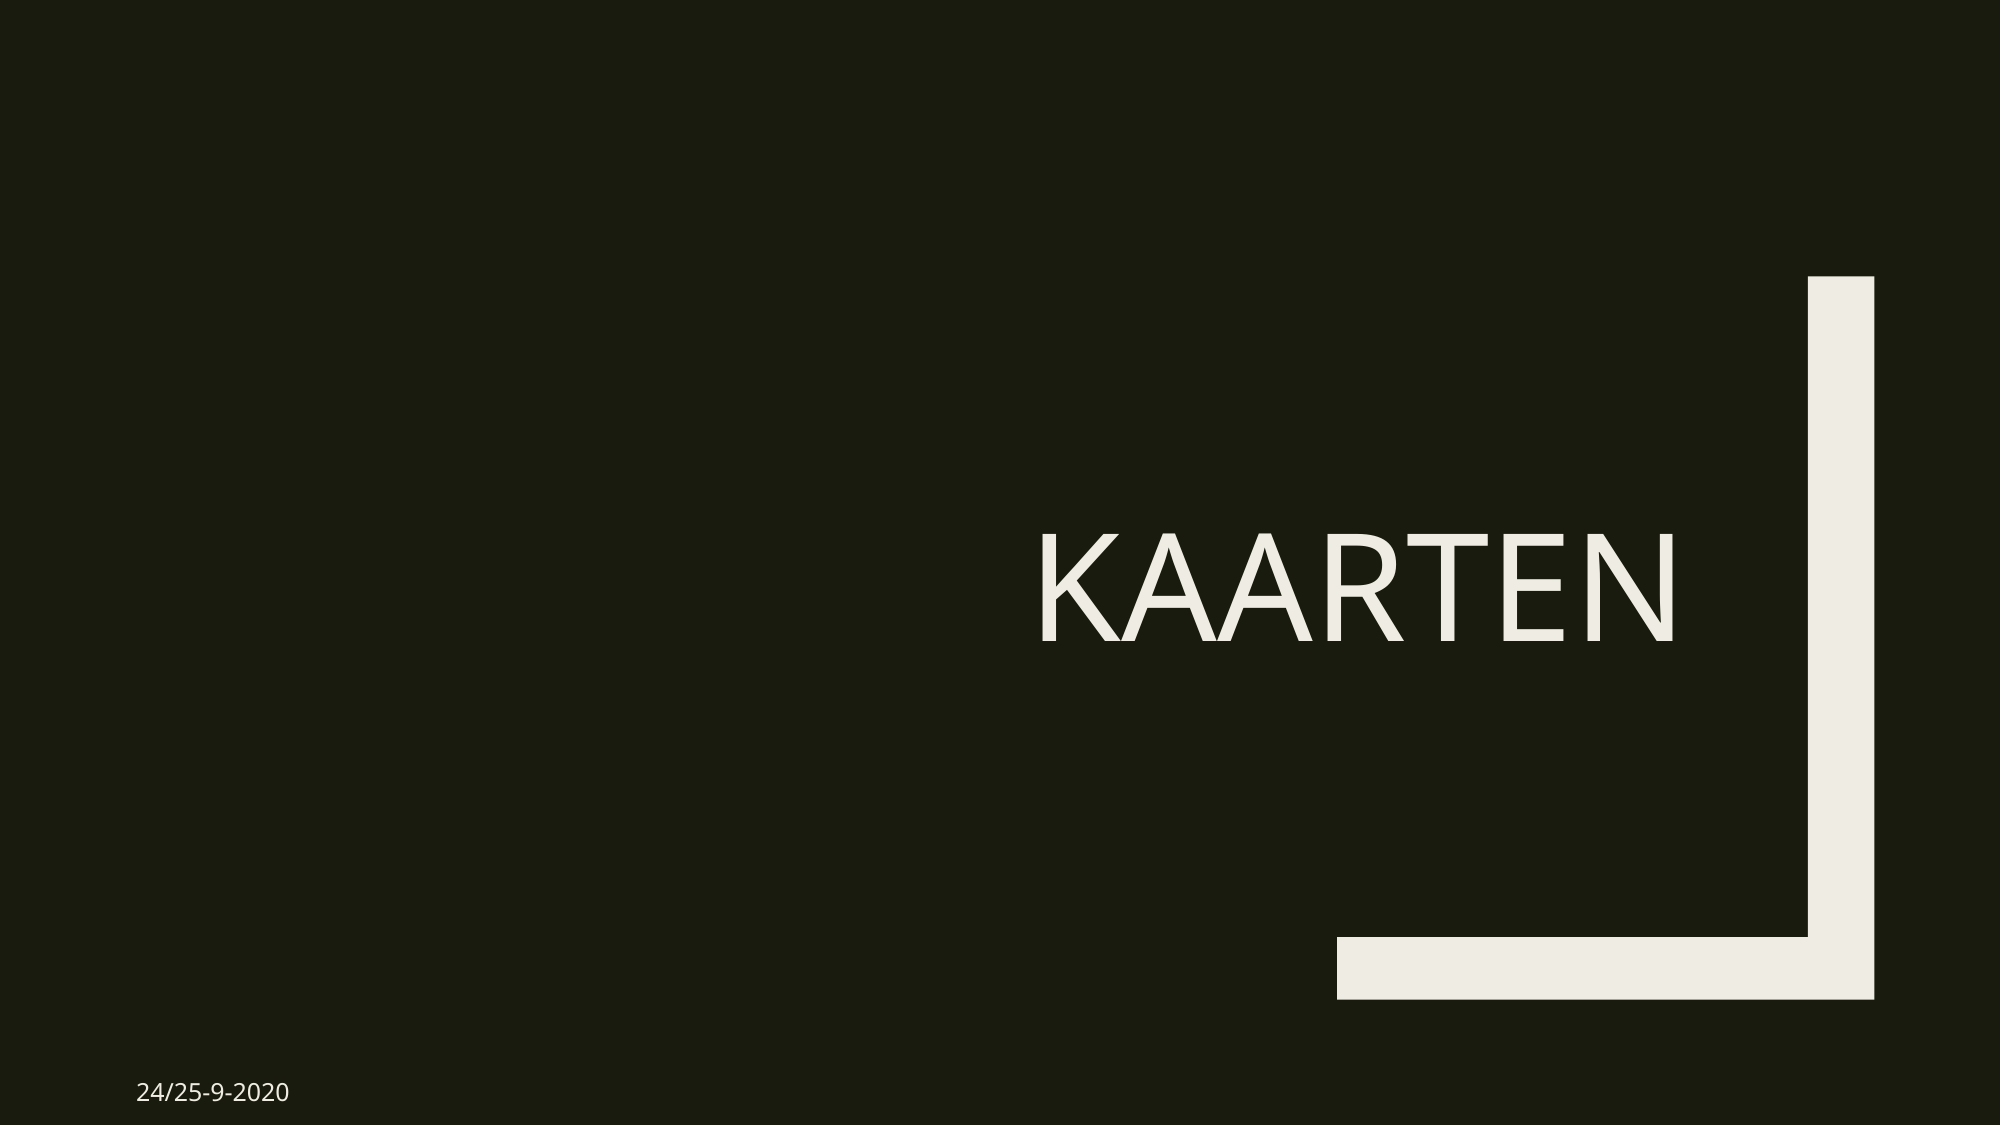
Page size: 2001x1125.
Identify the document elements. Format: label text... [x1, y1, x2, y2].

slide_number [121, 1058, 388, 1125]
title Kaarten [125, 213, 1703, 682]
